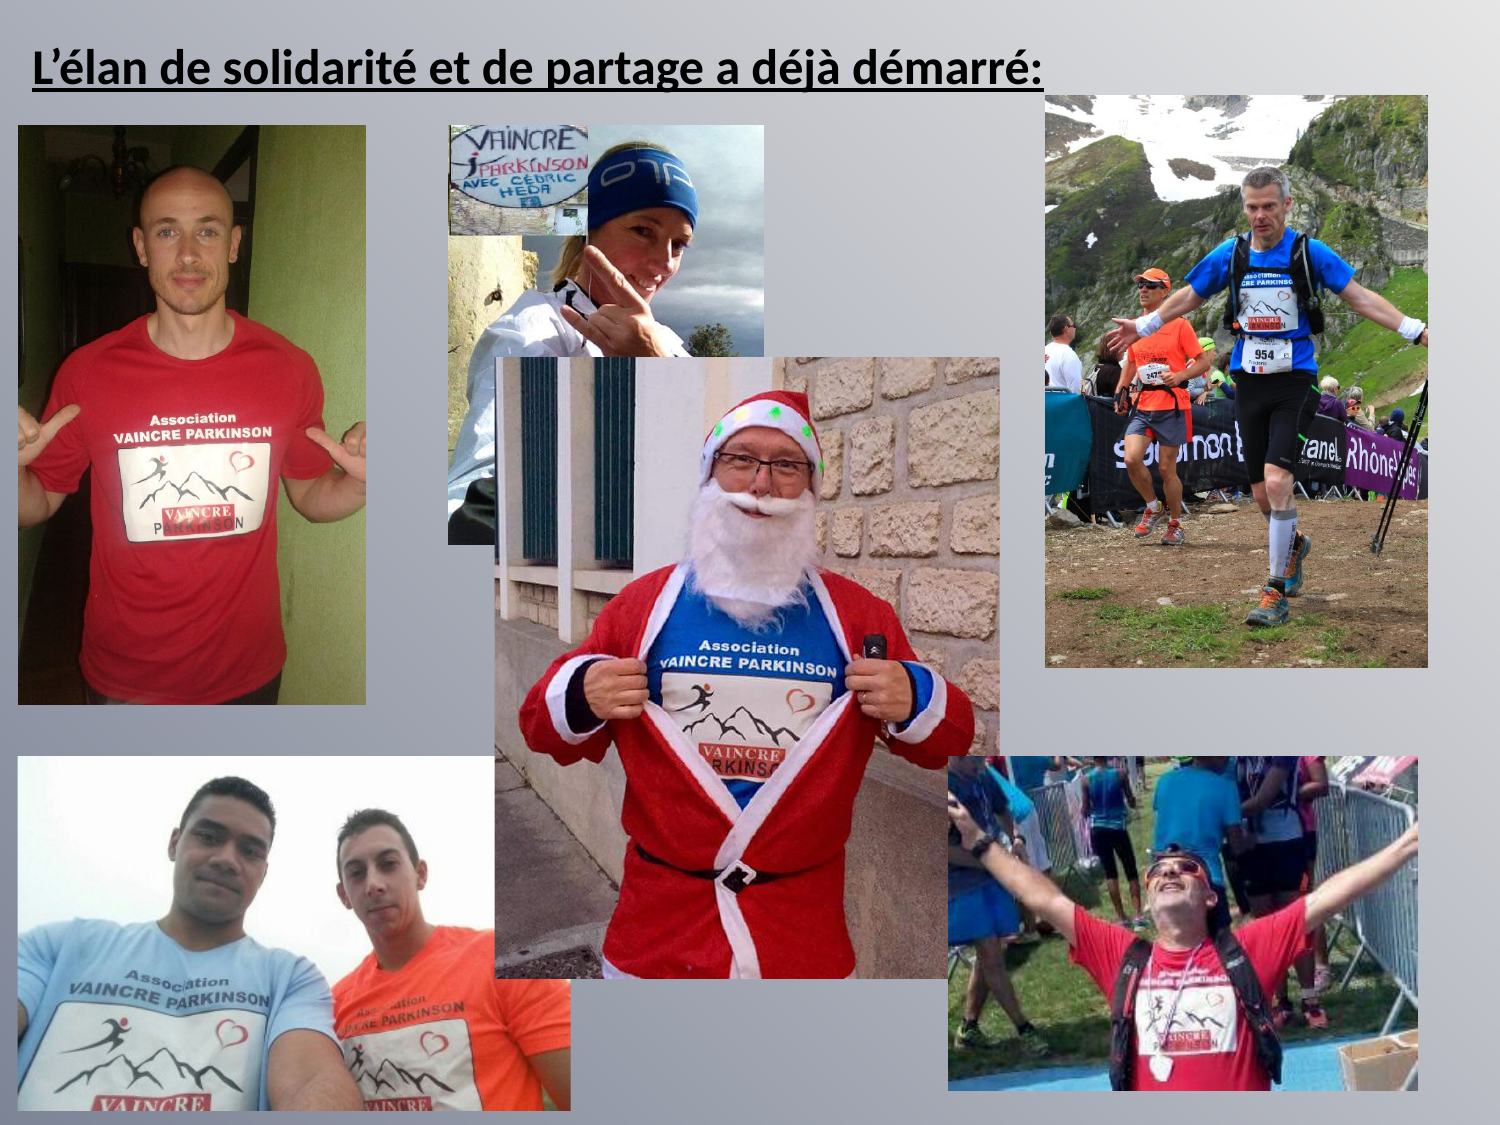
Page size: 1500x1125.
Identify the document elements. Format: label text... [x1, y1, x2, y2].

text_box L’élan de solidarité et de partage a déjà démarré: [17, 27, 1081, 148]
picture [17, 125, 366, 705]
picture [17, 125, 1418, 1111]
picture [1045, 472, 1055, 486]
picture [1045, 454, 1055, 468]
picture [1045, 94, 1428, 669]
